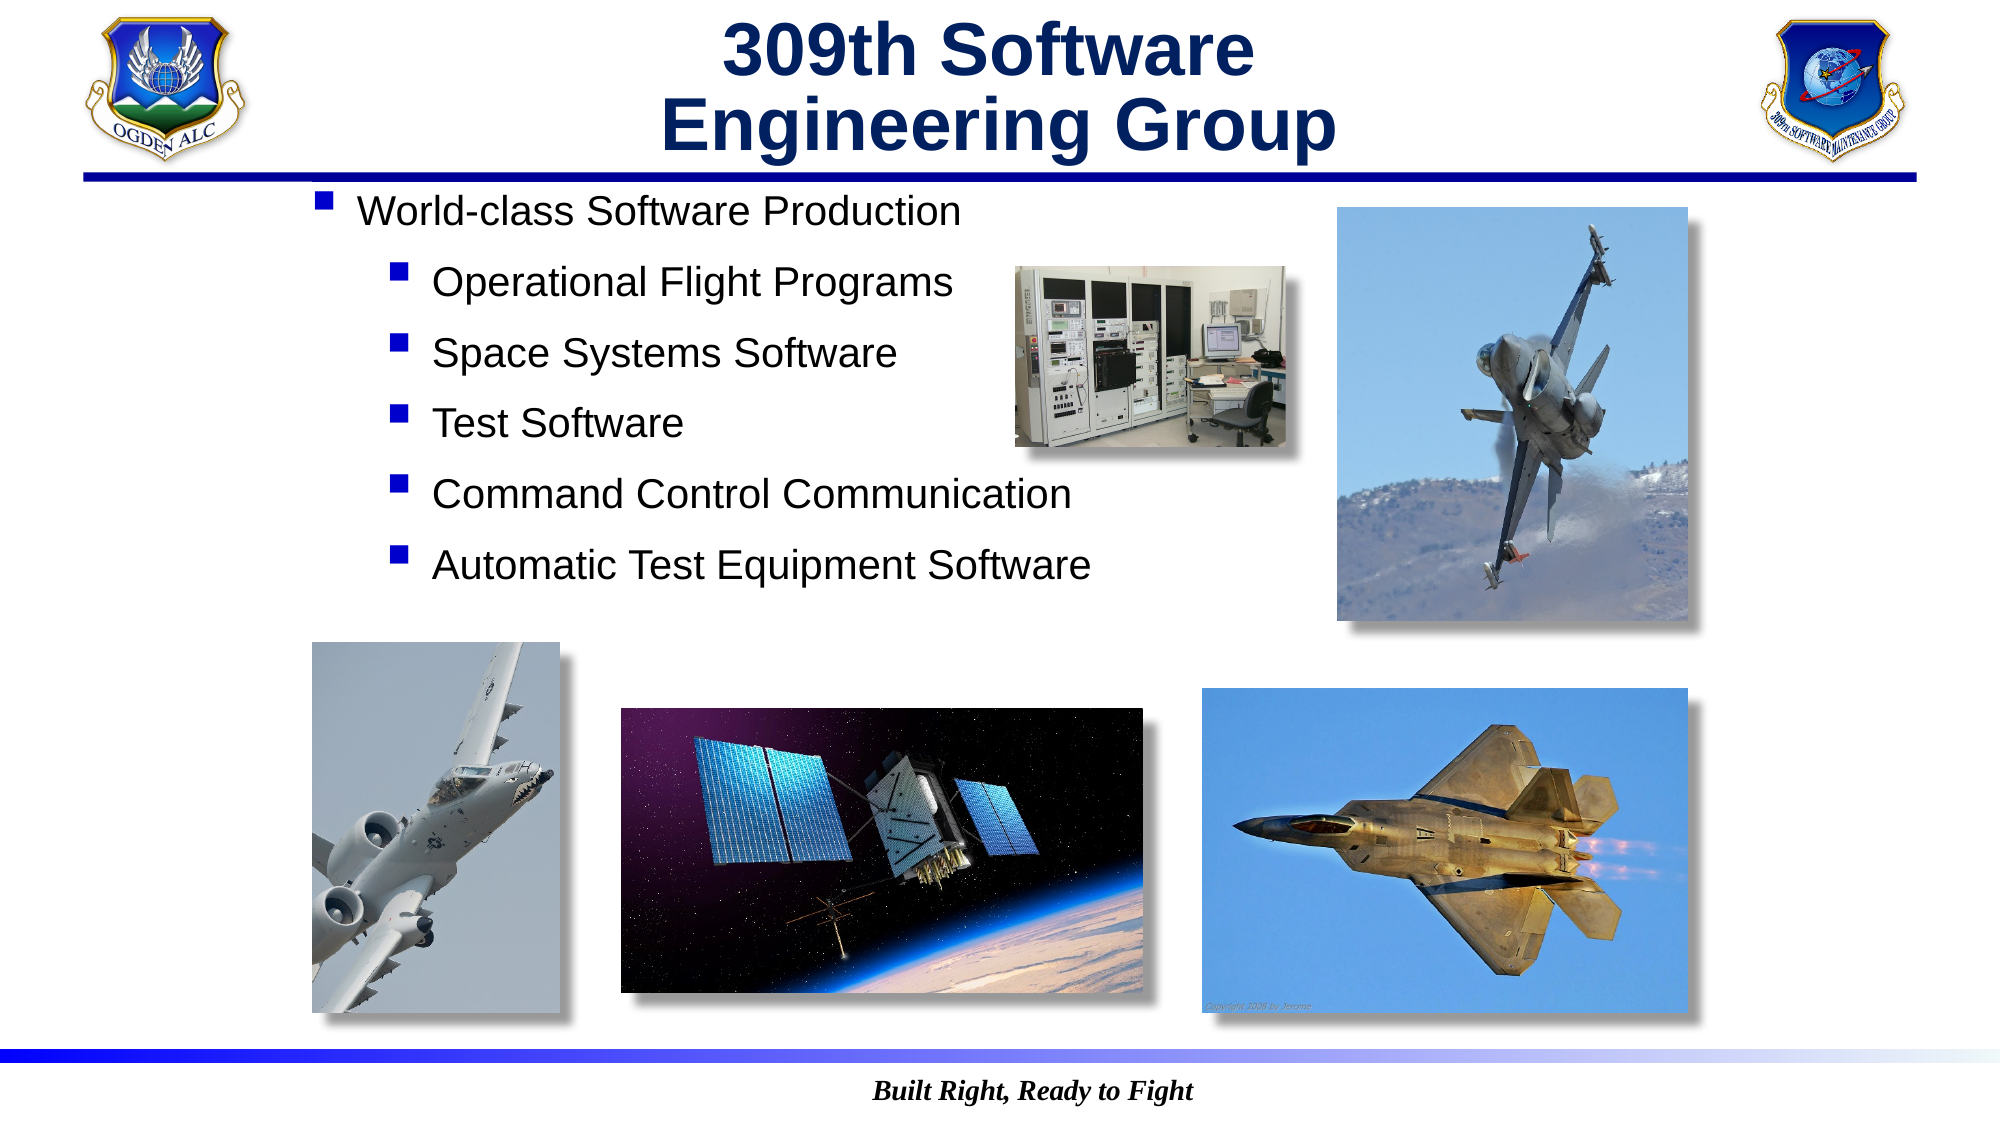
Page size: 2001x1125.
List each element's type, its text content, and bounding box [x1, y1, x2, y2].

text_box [297, 1050, 302, 1062]
text_box Provider of Choice for Weapon System Software Development & Sustainment [249, 1068, 1750, 1125]
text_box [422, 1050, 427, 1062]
picture [312, 641, 560, 1013]
picture [1202, 688, 1688, 1013]
picture [1337, 207, 1688, 621]
picture [83, 15, 247, 164]
text_box 309th Software Engineering Group [399, 8, 1601, 189]
picture [620, 708, 1144, 993]
picture [1755, 12, 1911, 168]
text_box HS [539, 1050, 544, 1062]
picture [1014, 266, 1286, 447]
text_box World-class Software Production Operational Flight Programs Space Systems Software Test Software Command Control Communication Automatic Test Equipment Software [295, 176, 1218, 723]
text_box Built Right, Ready to Fight [870, 1071, 1212, 1107]
